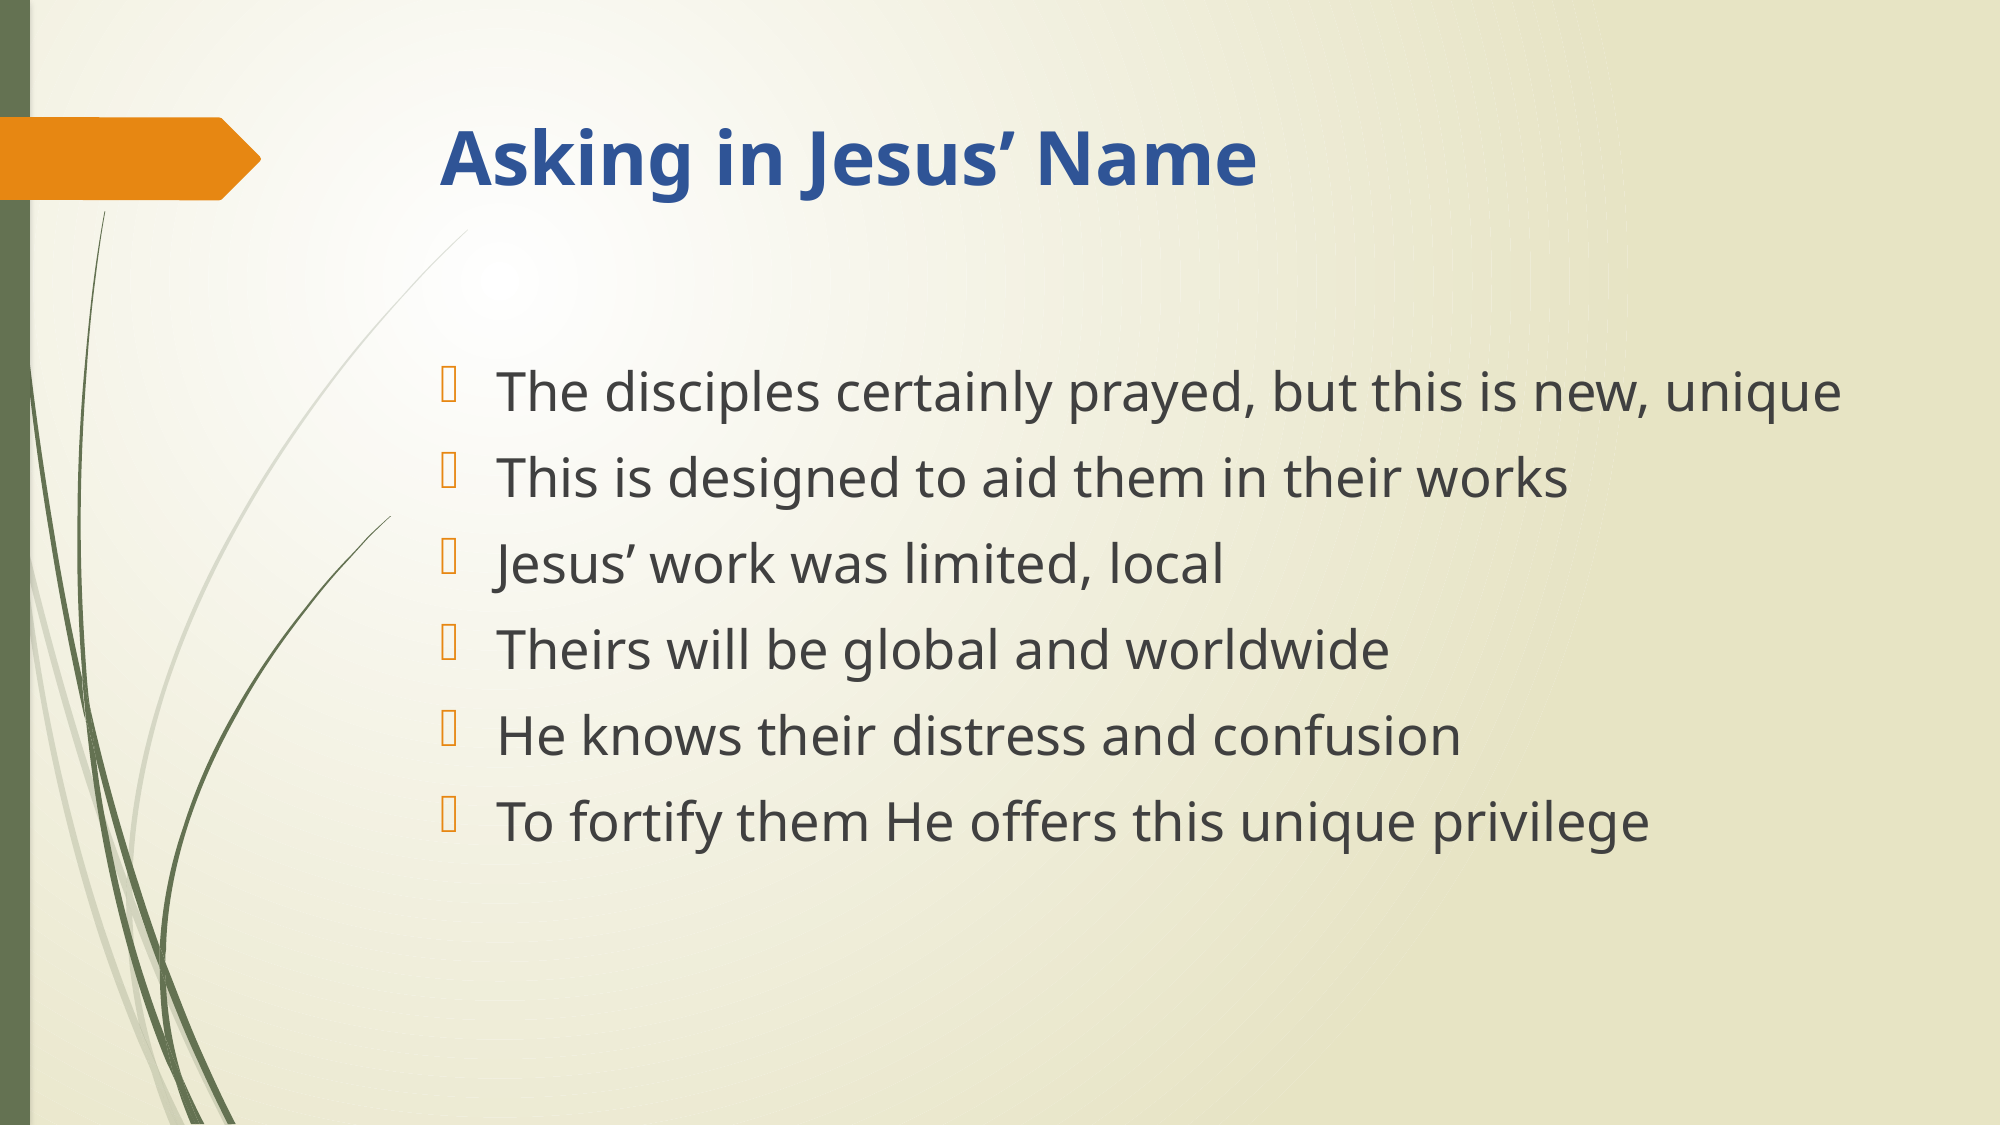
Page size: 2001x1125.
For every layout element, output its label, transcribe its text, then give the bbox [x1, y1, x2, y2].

list The disciples certainly prayed, but this is new, unique This is designed to aid them in their works Jesus’ work was limited, local Theirs will be global and worldwide He knows their distress and confusion To fortify them He offers this unique privilege [424, 350, 1924, 970]
title Asking in Jesus’ Name [425, 102, 1888, 313]
